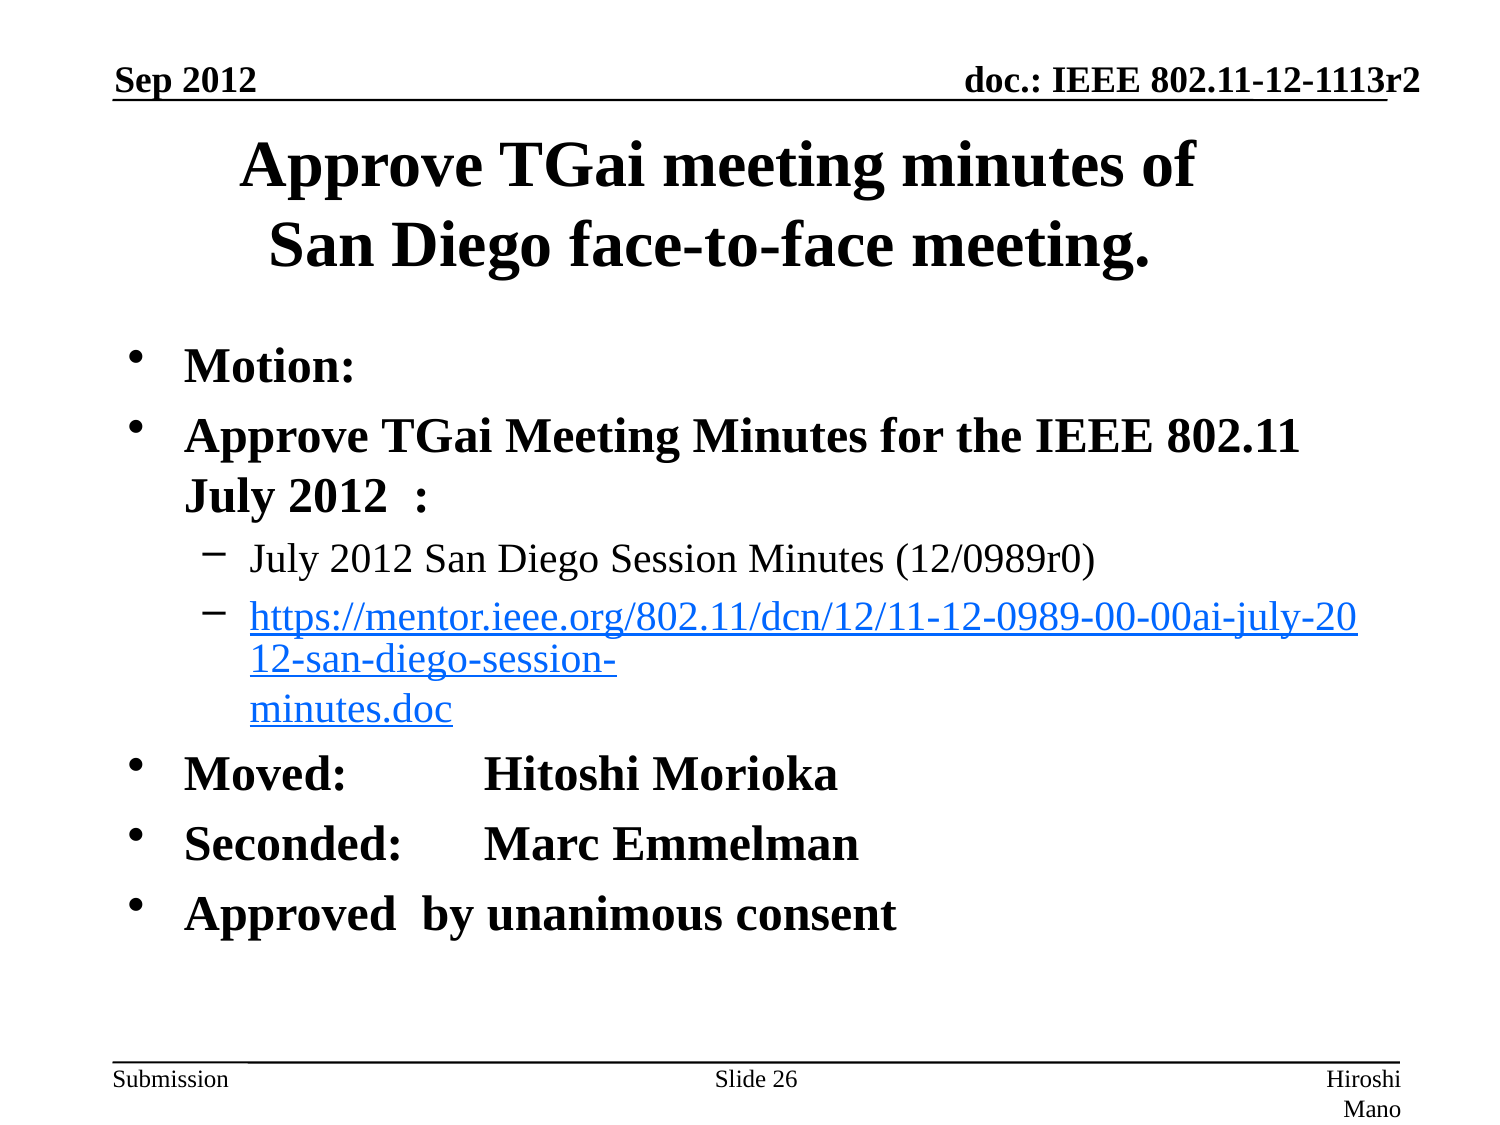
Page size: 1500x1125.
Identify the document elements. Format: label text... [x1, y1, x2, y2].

footer Hiroshi Mano (ATRD, Root, Lab) [1324, 1061, 1402, 1093]
list Motion: Approve TGai Meeting Minutes for the IEEE 802.11 July 2012 : July 2012 San Diego Session Minutes (12/0989r0) https://mentor.ieee.org/802.11/dcn/12/11-12-0989-00-00ai-july-2012-san-diego-session-minutes.doc Moved: Hitoshi Morioka Seconded: Marc Emmelman Approved by unanimous consent [112, 324, 1388, 1001]
title Approve TGai meeting minutes of San Diego face-to-face meeting. [112, 112, 1326, 288]
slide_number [114, 54, 259, 101]
slide_number Slide 26 [712, 1061, 800, 1093]
